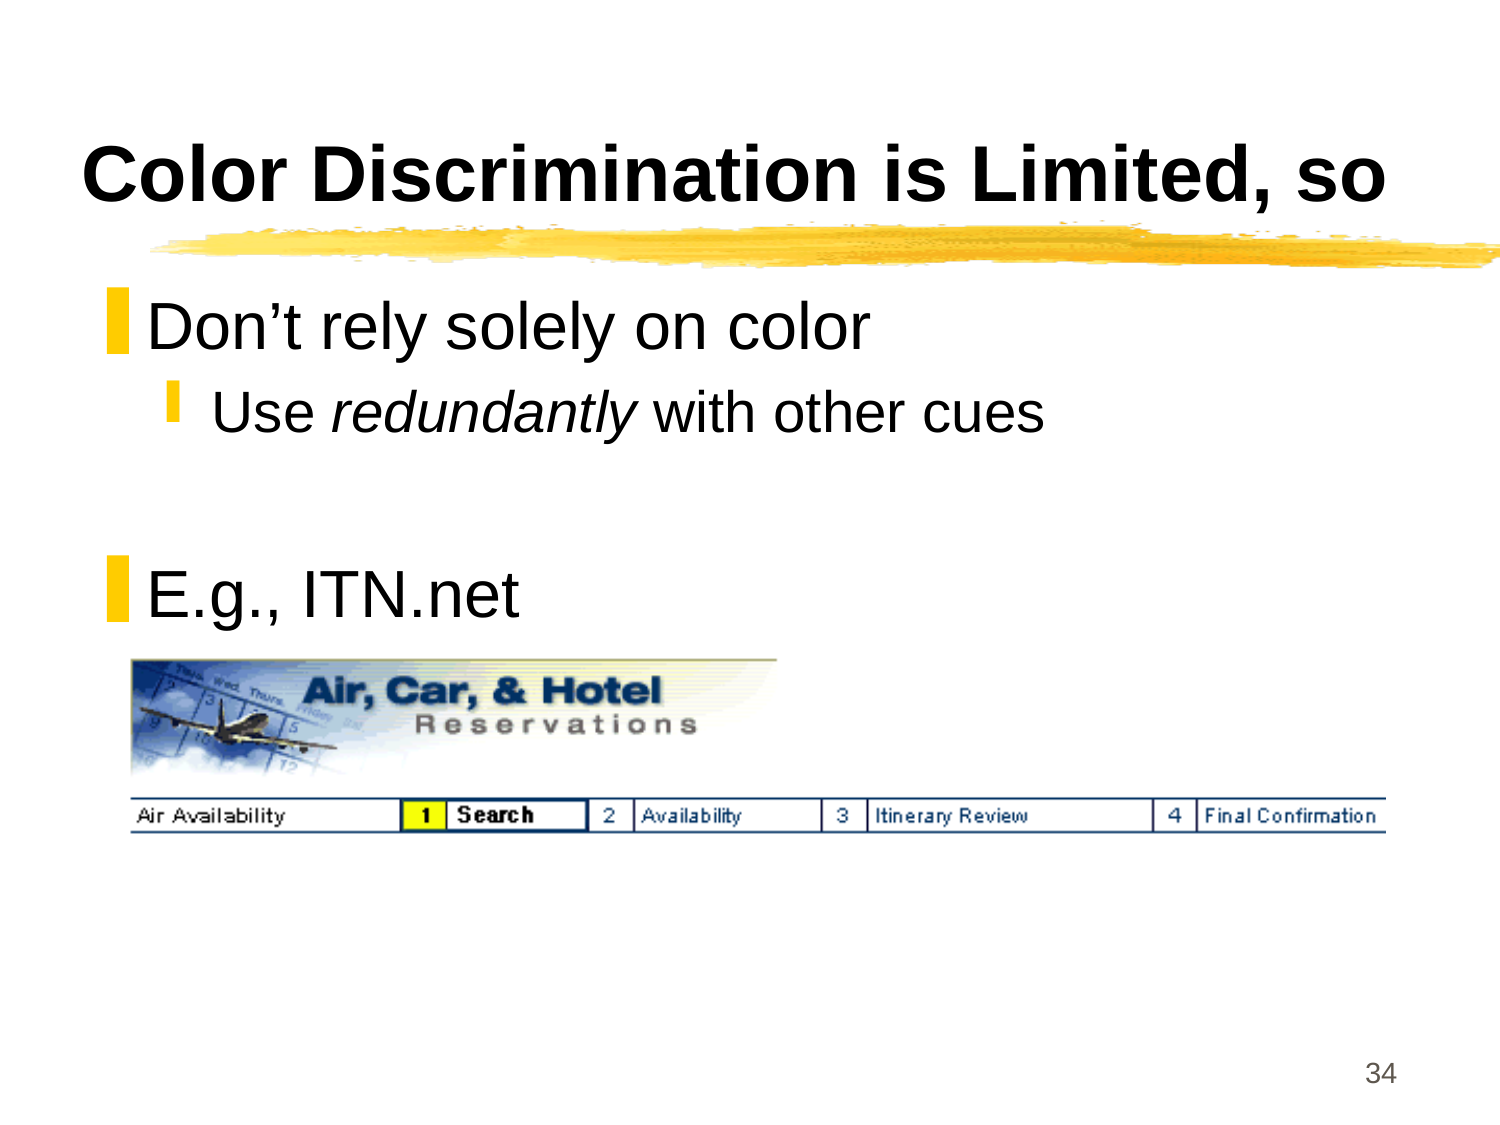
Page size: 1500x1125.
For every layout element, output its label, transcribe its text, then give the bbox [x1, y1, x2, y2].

picture [150, 215, 1500, 279]
slide_number 34 [1099, 1021, 1413, 1098]
picture [124, 649, 1386, 861]
list Don’t rely solely on color Use redundantly with other cues E.g., ITN.net [75, 275, 1417, 663]
title Color Discrimination is Limited, so [66, 37, 1413, 225]
